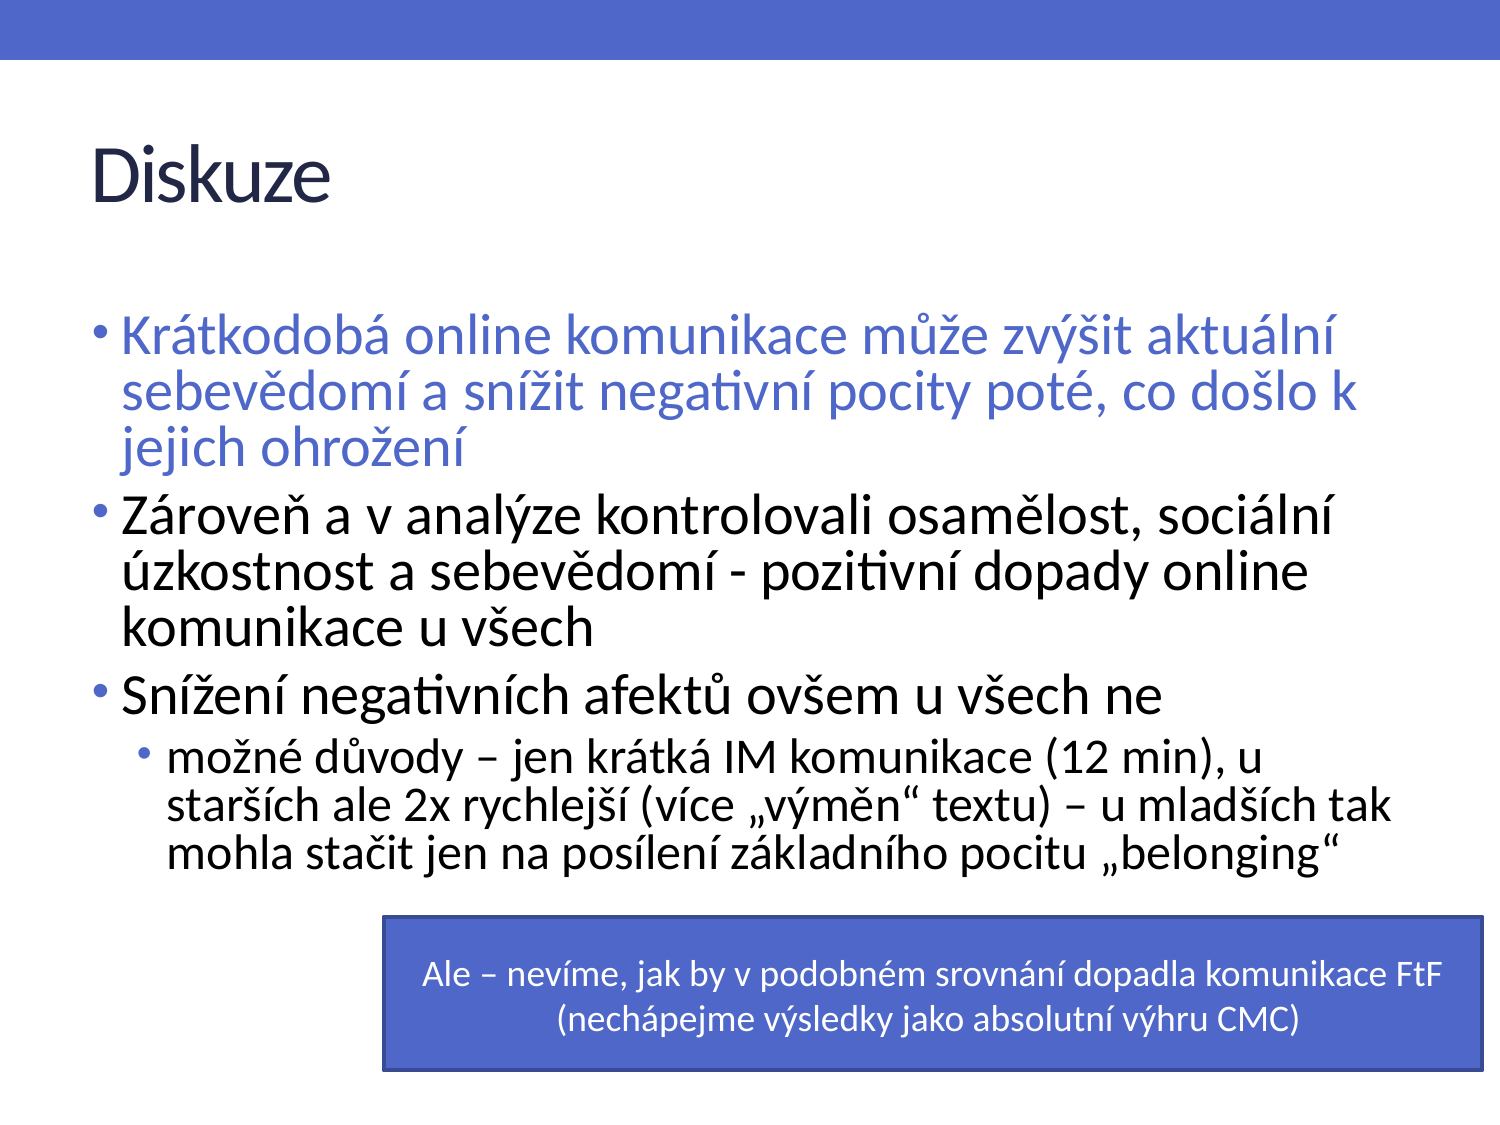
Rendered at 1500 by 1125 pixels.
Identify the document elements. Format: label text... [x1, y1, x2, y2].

text_box Ale – nevíme, jak by v podobném srovnání dopadla komunikace FtF (nechápejme výsledky jako absolutní výhru CMC) [382, 915, 1484, 1072]
title Diskuze [75, 87, 1425, 250]
list Krátkodobá online komunikace může zvýšit aktuální sebevědomí a snížit negativní pocity poté, co došlo k jejich ohrožení Zároveň a v analýze kontrolovali osamělost, sociální úzkostnost a sebevědomí - pozitivní dopady online komunikace u všech Snížení negativních afektů ovšem u všech ne možné důvody – jen krátká IM komunikace (12 min), u starších ale 2x rychlejší (více „výměn“ textu) – u mladších tak mohla stačit jen na posílení základního pocitu „belonging“ [76, 302, 1427, 978]
